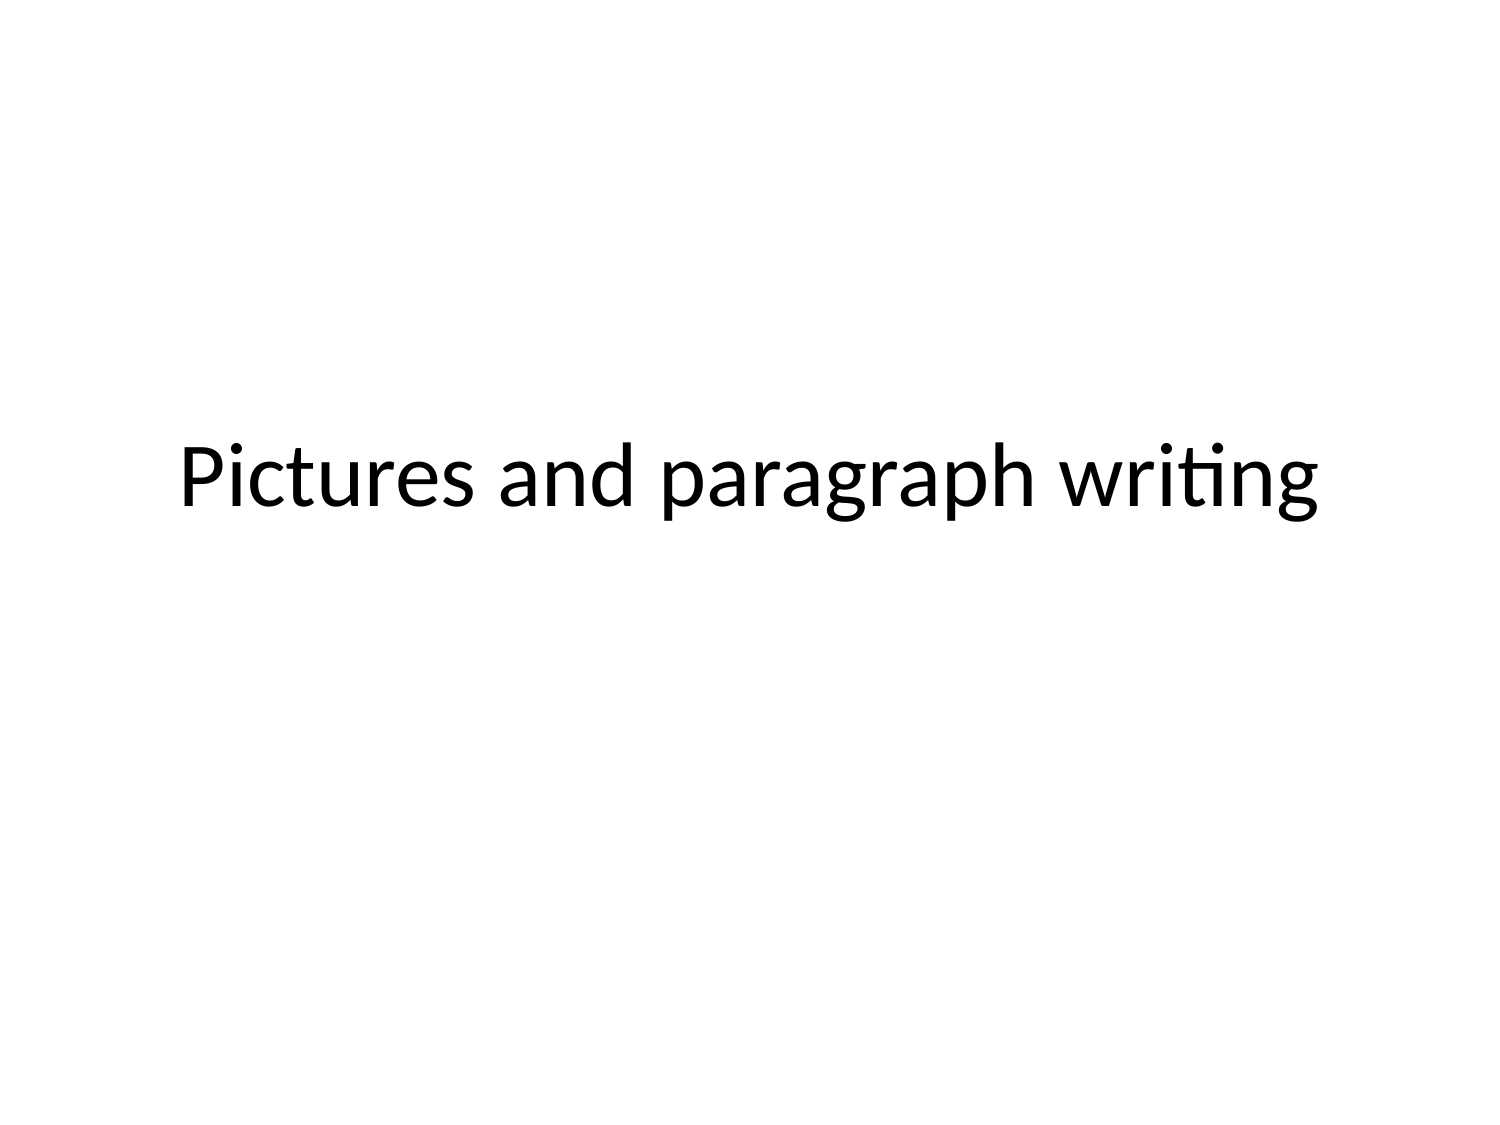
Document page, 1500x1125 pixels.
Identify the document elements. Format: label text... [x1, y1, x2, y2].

title Pictures and paragraph writing [112, 349, 1388, 591]
